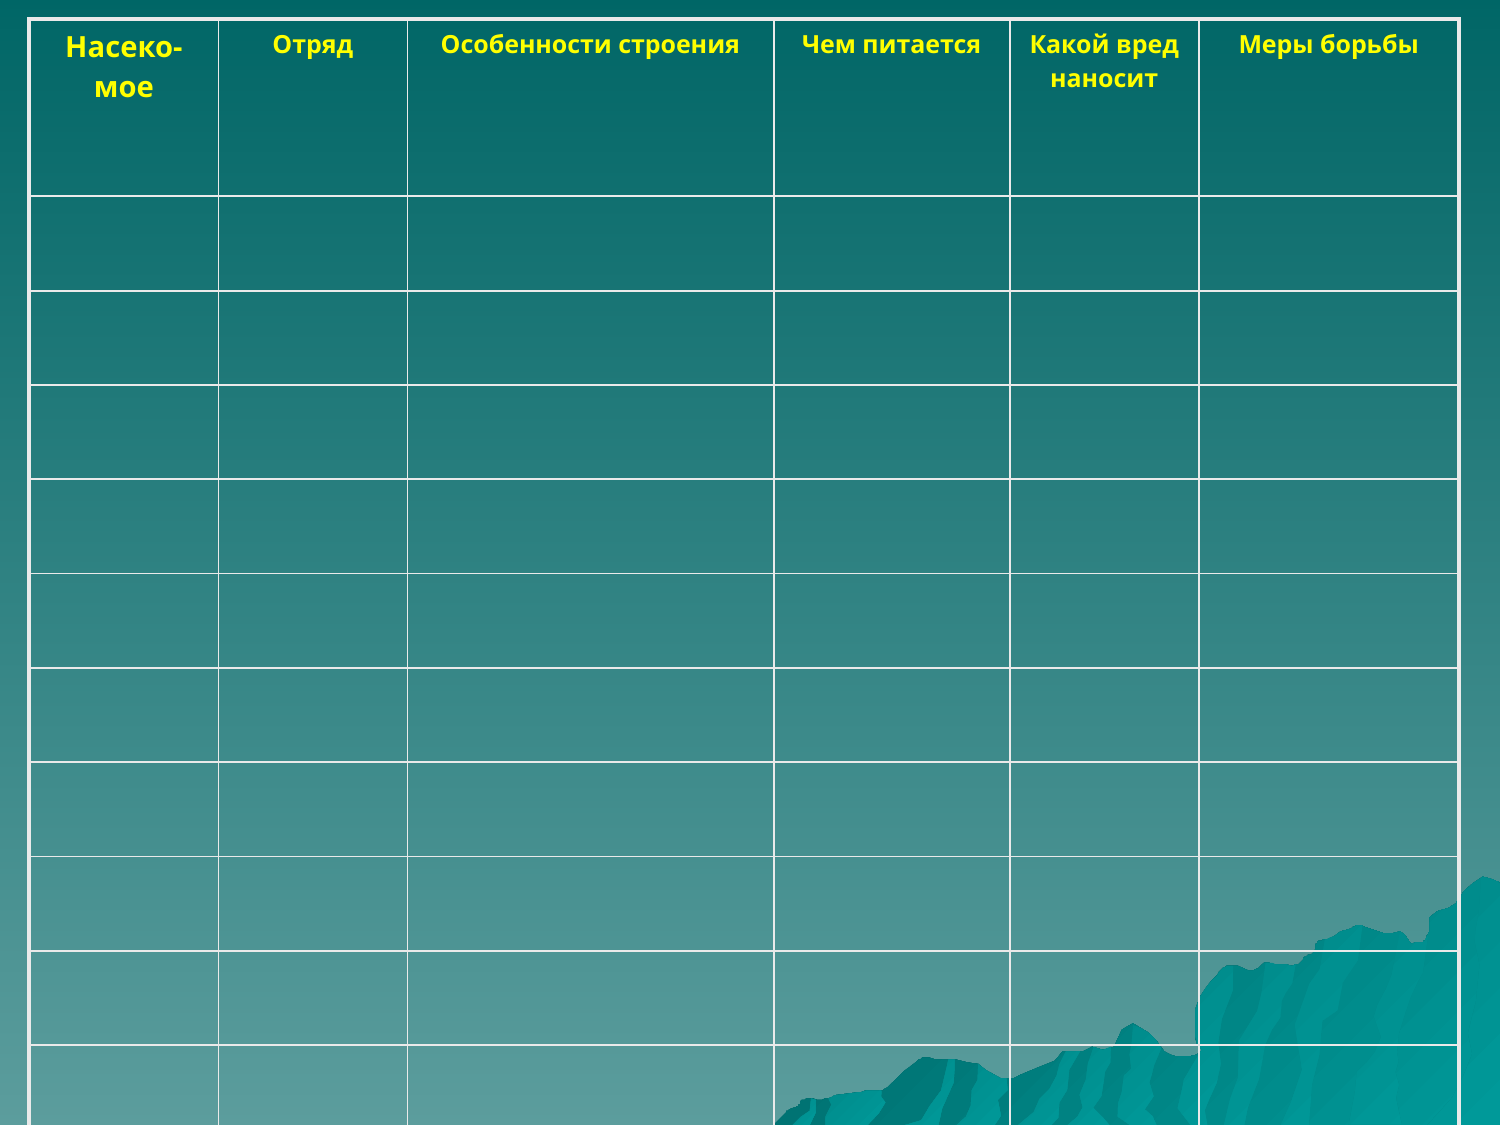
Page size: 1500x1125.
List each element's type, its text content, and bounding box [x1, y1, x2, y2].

table_cell [408, 386, 773, 478]
table_cell [775, 857, 1009, 950]
table_cell [408, 952, 773, 1044]
table_header Насеко-мое [31, 21, 218, 195]
table_cell [219, 197, 407, 290]
table_cell [1011, 386, 1198, 478]
table_cell [408, 197, 773, 290]
table_cell [408, 480, 773, 573]
table_header Какой вред наносит [1011, 21, 1198, 195]
table_cell [775, 386, 1009, 478]
table_cell [775, 763, 1009, 856]
table_cell [31, 763, 218, 856]
table_cell [31, 386, 218, 478]
table_cell [219, 1046, 407, 1125]
table_cell [408, 574, 773, 667]
table_cell [31, 292, 218, 384]
table_cell [219, 952, 407, 1044]
table_cell [219, 386, 407, 478]
table_cell [219, 857, 407, 950]
table_cell [219, 480, 407, 573]
table_cell [219, 292, 407, 384]
table_cell [1011, 763, 1198, 856]
table_cell [31, 574, 218, 667]
table_header Чем питается [775, 21, 1009, 195]
table_cell [775, 952, 1009, 1044]
table_cell [1200, 857, 1457, 950]
table_cell [31, 197, 218, 290]
table_header Отряд [219, 21, 407, 195]
table_cell [219, 669, 407, 761]
table_cell [1200, 1046, 1457, 1125]
table_cell [31, 1046, 218, 1125]
table_cell [408, 763, 773, 856]
table_cell [775, 197, 1009, 290]
table_cell [1011, 857, 1198, 950]
table_cell [1011, 292, 1198, 384]
table_header Особенности строения [408, 21, 773, 195]
table_cell [1011, 952, 1198, 1044]
table_cell [31, 952, 218, 1044]
table_cell [775, 669, 1009, 761]
table_cell [1200, 386, 1457, 478]
table_cell [31, 669, 218, 761]
table_cell [1200, 574, 1457, 667]
table_cell [408, 292, 773, 384]
table_cell [1200, 480, 1457, 573]
table_cell [219, 763, 407, 856]
table_cell [1200, 197, 1457, 290]
table_cell [1200, 952, 1457, 1044]
table_cell [408, 1046, 773, 1125]
table_cell [775, 480, 1009, 573]
table_cell [1011, 574, 1198, 667]
table_cell [219, 574, 407, 667]
table_cell [1200, 292, 1457, 384]
table_cell [1011, 669, 1198, 761]
table_cell [408, 669, 773, 761]
table_cell [1011, 197, 1198, 290]
table_cell [1200, 669, 1457, 761]
table_cell [775, 574, 1009, 667]
table_header Меры борьбы [1200, 21, 1457, 195]
table_cell [408, 857, 773, 950]
table_cell [1011, 480, 1198, 573]
table_cell [1200, 763, 1457, 856]
table_cell [1011, 1046, 1198, 1125]
table_cell [31, 480, 218, 573]
table_cell [775, 292, 1009, 384]
table_cell [31, 857, 218, 950]
table_cell [775, 1046, 1009, 1125]
